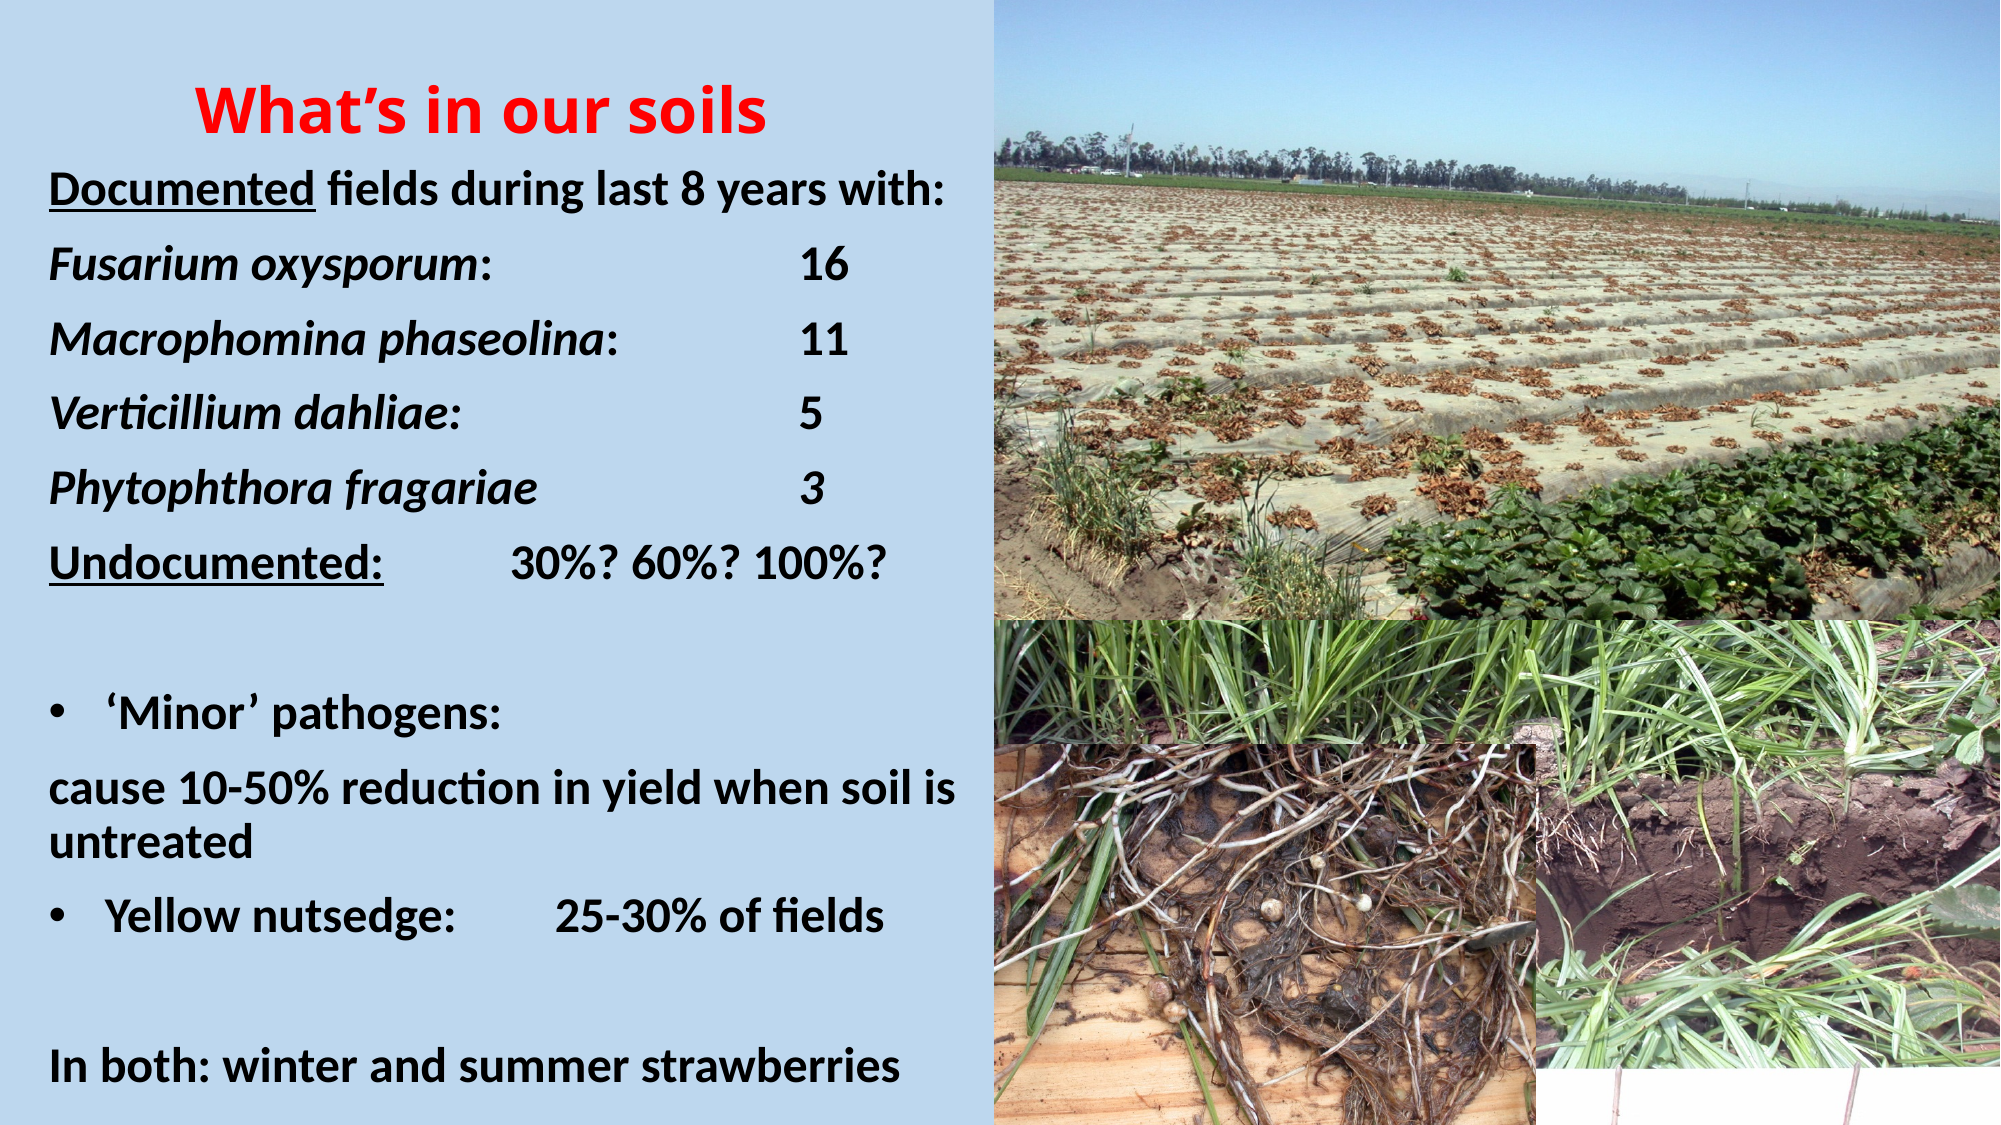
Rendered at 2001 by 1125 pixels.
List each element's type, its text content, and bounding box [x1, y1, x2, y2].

picture [994, 0, 2000, 1125]
title What’s in our soils [179, 35, 825, 154]
list Documented fields during last 8 years with: Fusarium oxysporum: 16 Macrophomina phaseolina: 11 Verticillium dahliae: 5 Phytophthora fragariae 3 Undocumented: 30%? 60%? 100%? ‘Minor’ pathogens: cause 10-50% reduction in yield when soil is untreated Yellow nutsedge: 25-30% of fields In both: winter and summer strawberries [33, 154, 973, 828]
